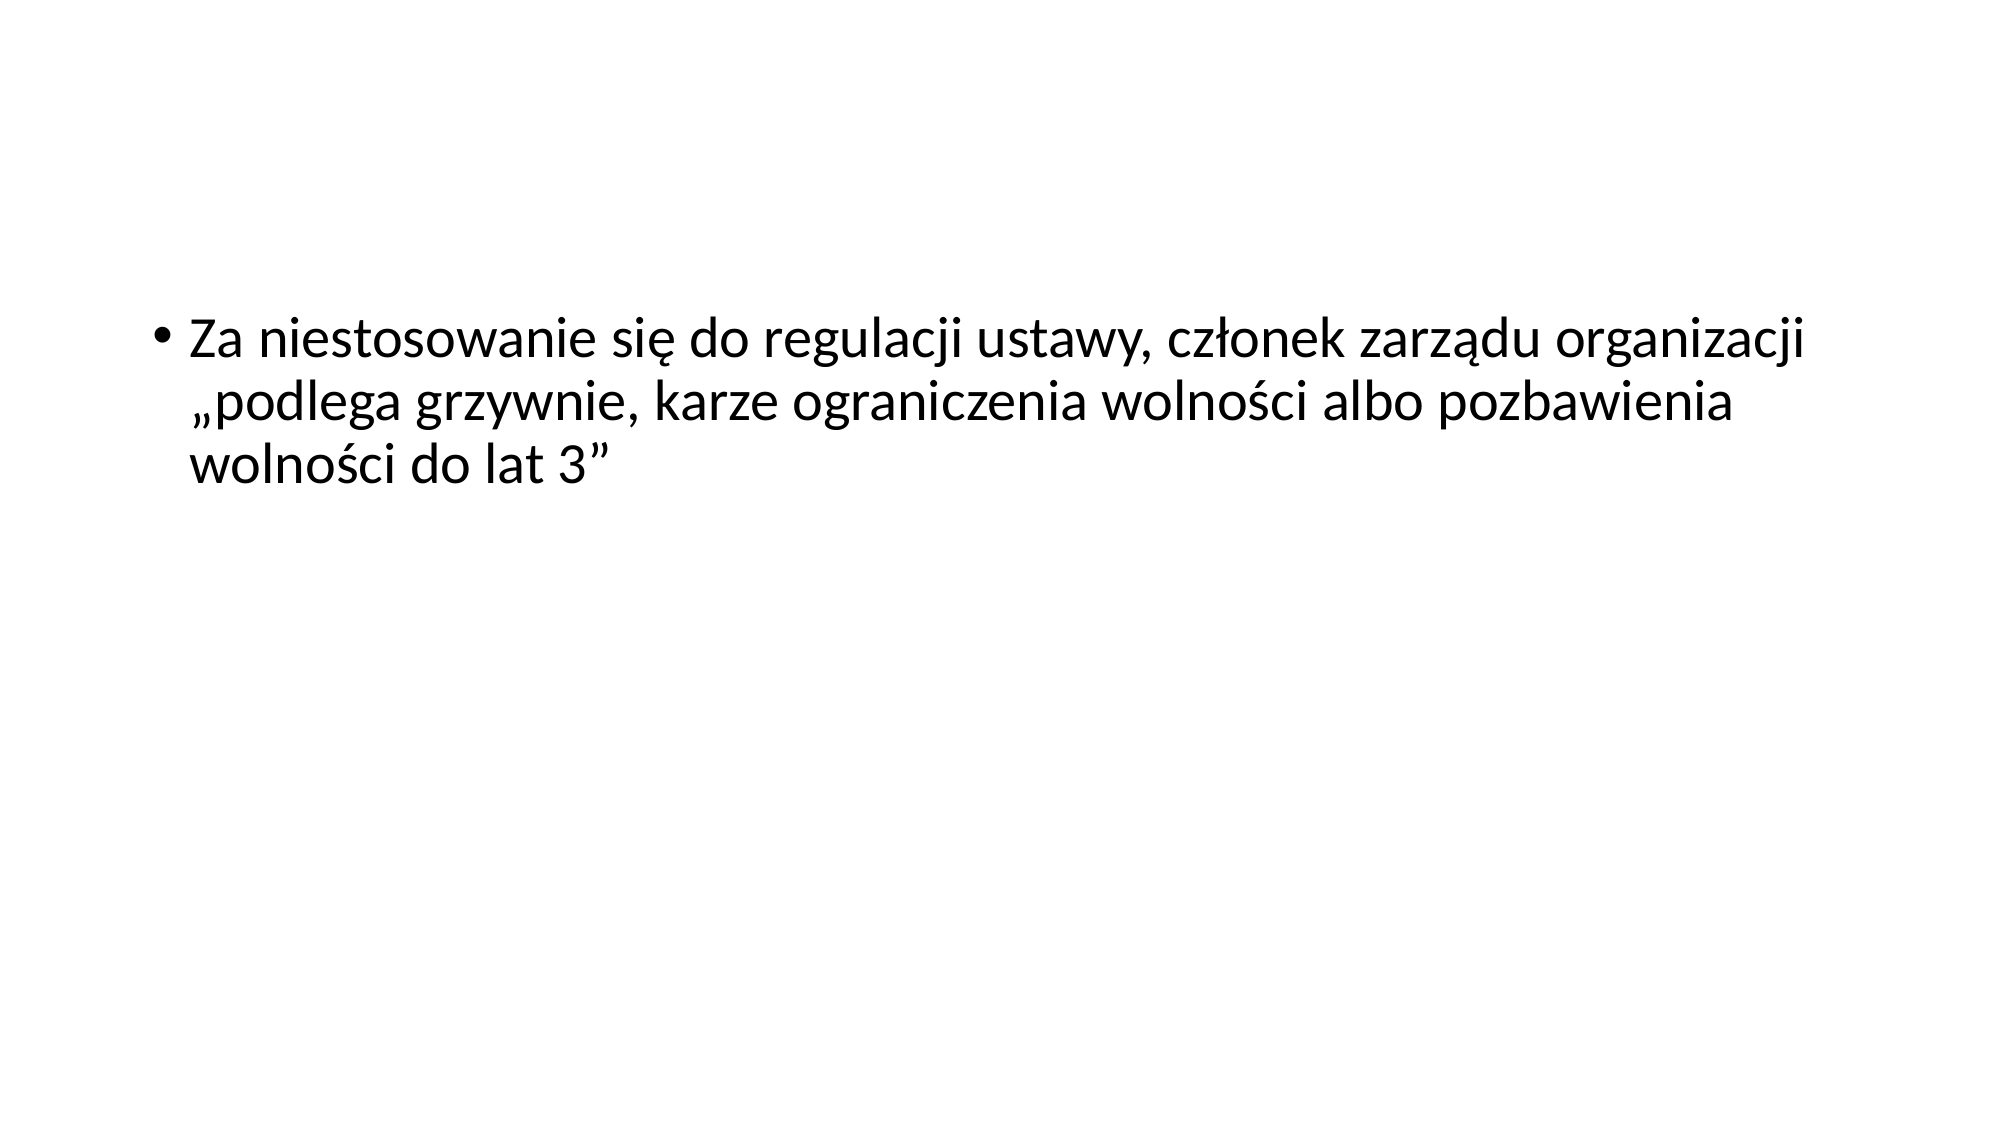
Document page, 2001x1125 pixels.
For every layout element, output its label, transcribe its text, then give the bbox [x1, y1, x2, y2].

list Za niestosowanie się do regulacji ustawy, członek zarządu organizacji „podlega grzywnie, karze ograniczenia wolności albo pozbawienia wolności do lat 3” [137, 299, 1863, 1014]
